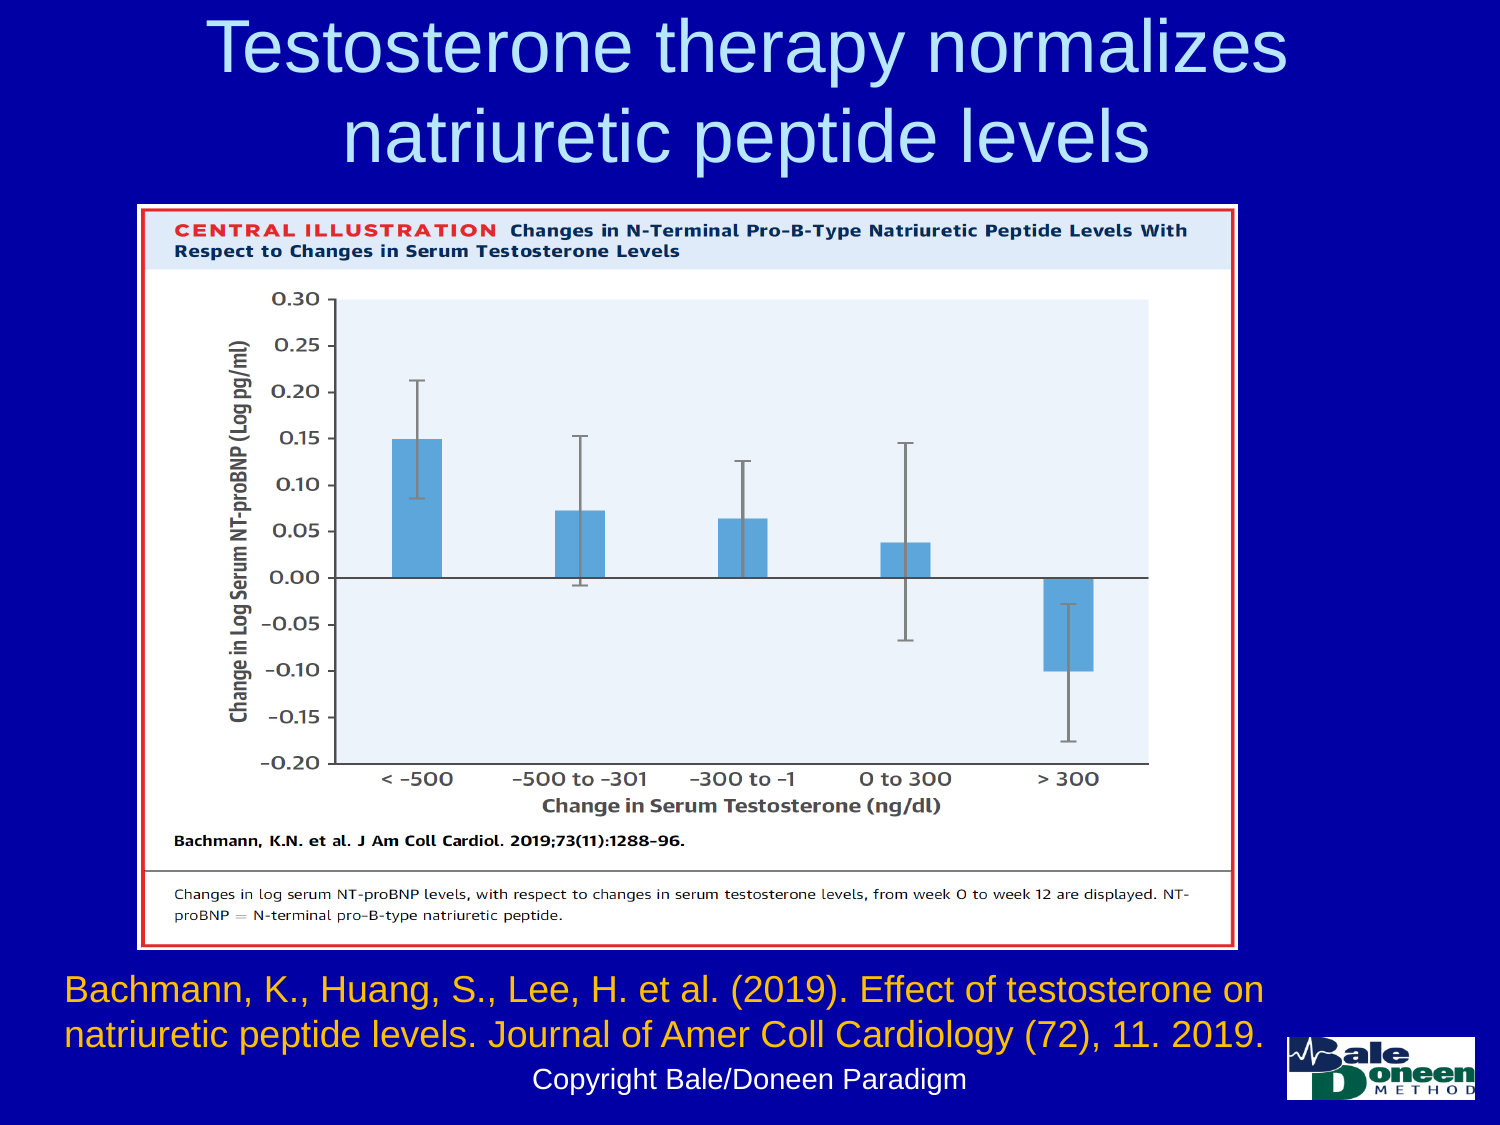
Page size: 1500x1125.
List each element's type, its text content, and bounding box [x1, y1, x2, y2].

picture [1287, 1037, 1475, 1100]
footer Copyright Bale/Doneen Paradigm [512, 1063, 988, 1103]
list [137, 203, 1238, 951]
title Testosterone therapy normalizes natriuretic peptide levels [49, 37, 1446, 138]
text_box Bachmann, K., Huang, S., Lee, H. et al. (2019). Effect of testosterone on natriuretic peptide levels. Journal of Amer Coll Cardiology (72), 11. 2019. [49, 957, 1338, 1063]
